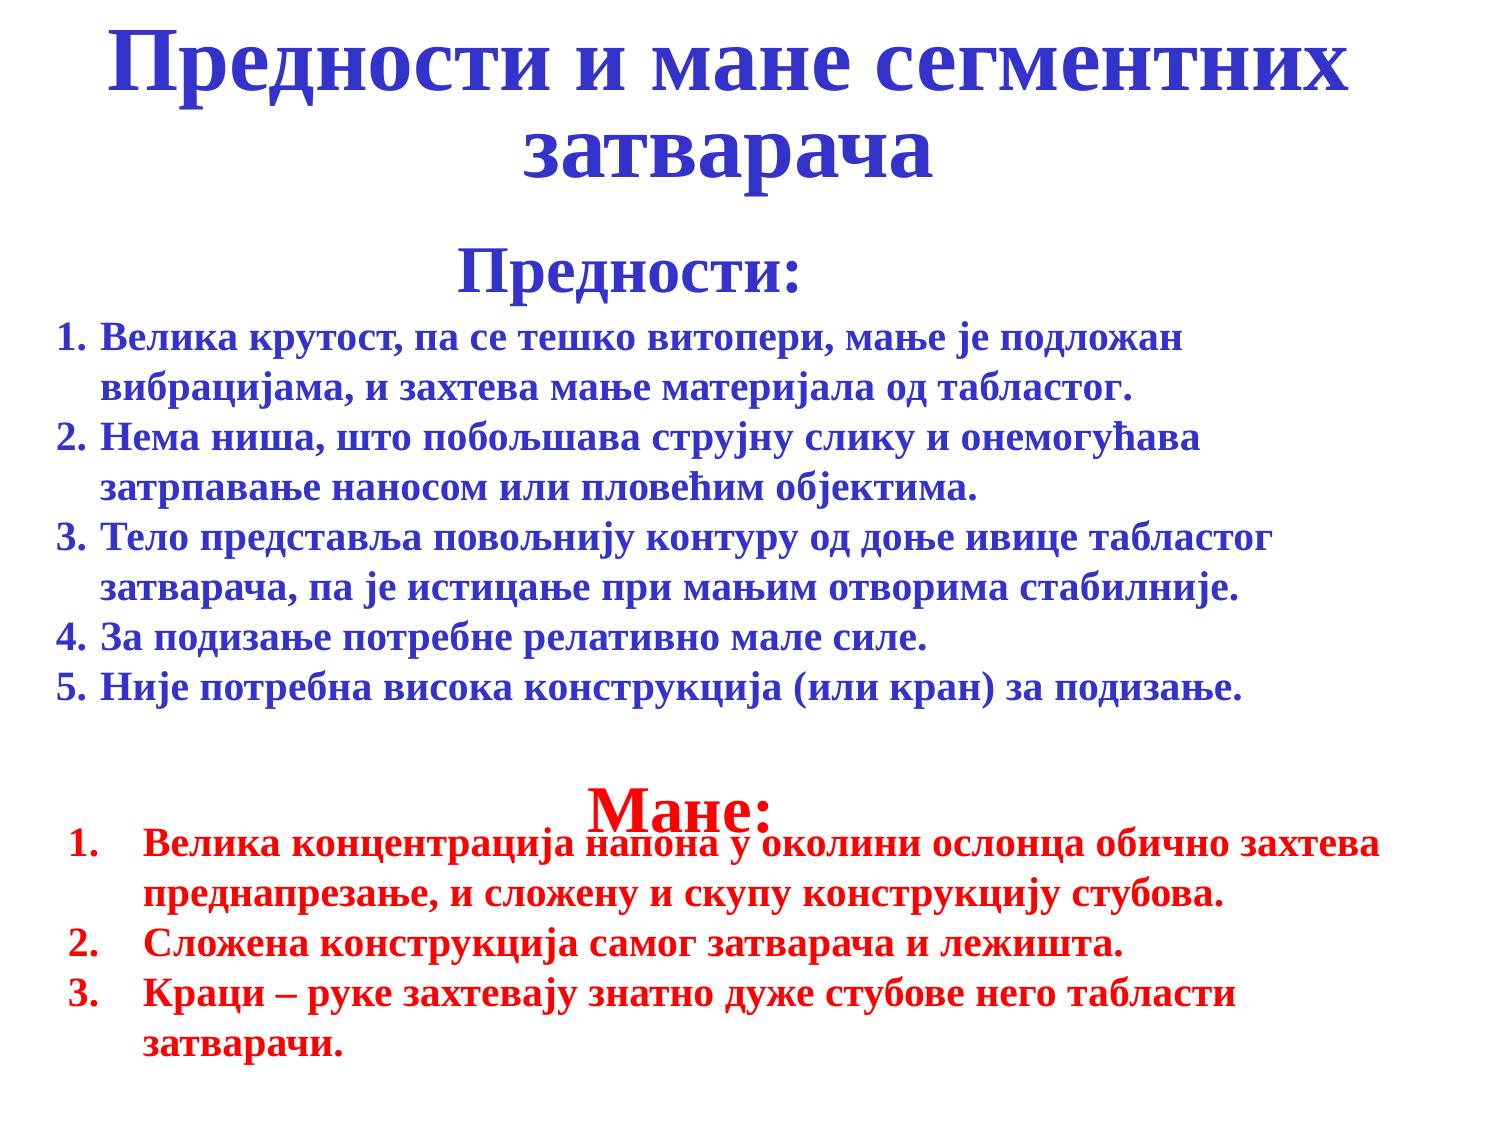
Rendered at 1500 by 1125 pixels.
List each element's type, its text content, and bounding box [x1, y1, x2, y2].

text_box Велика концентрација напона у околини ослонца обично захтева преднапрезање, и сложену и скупу конструкцију стубова. Сложена конструкција самог затварача и лежишта. Краци – руке захтевају знатно дуже стубове него табласти затварачи. [53, 806, 1447, 1072]
text_box Мане: [572, 758, 809, 806]
text_box Велика крутост, па се тешко витопери, мање је подложан вибрацијама, и захтева мање материјала од табластог. Нема ниша, што побољшава струјну слику и онемогућава затрпавање наносом или пловећим објектима. Тело представља повољнију контуру од доње ивице табластог затварача, па је истицање при мањим отворима стабилније. За подизање потребне релативно мале силе. Није потребна висока конструкција (или кран) за подизање. [41, 301, 1447, 716]
text_box Предности: [442, 218, 928, 313]
title Предности и мане сегментних затварача [40, 42, 1418, 173]
